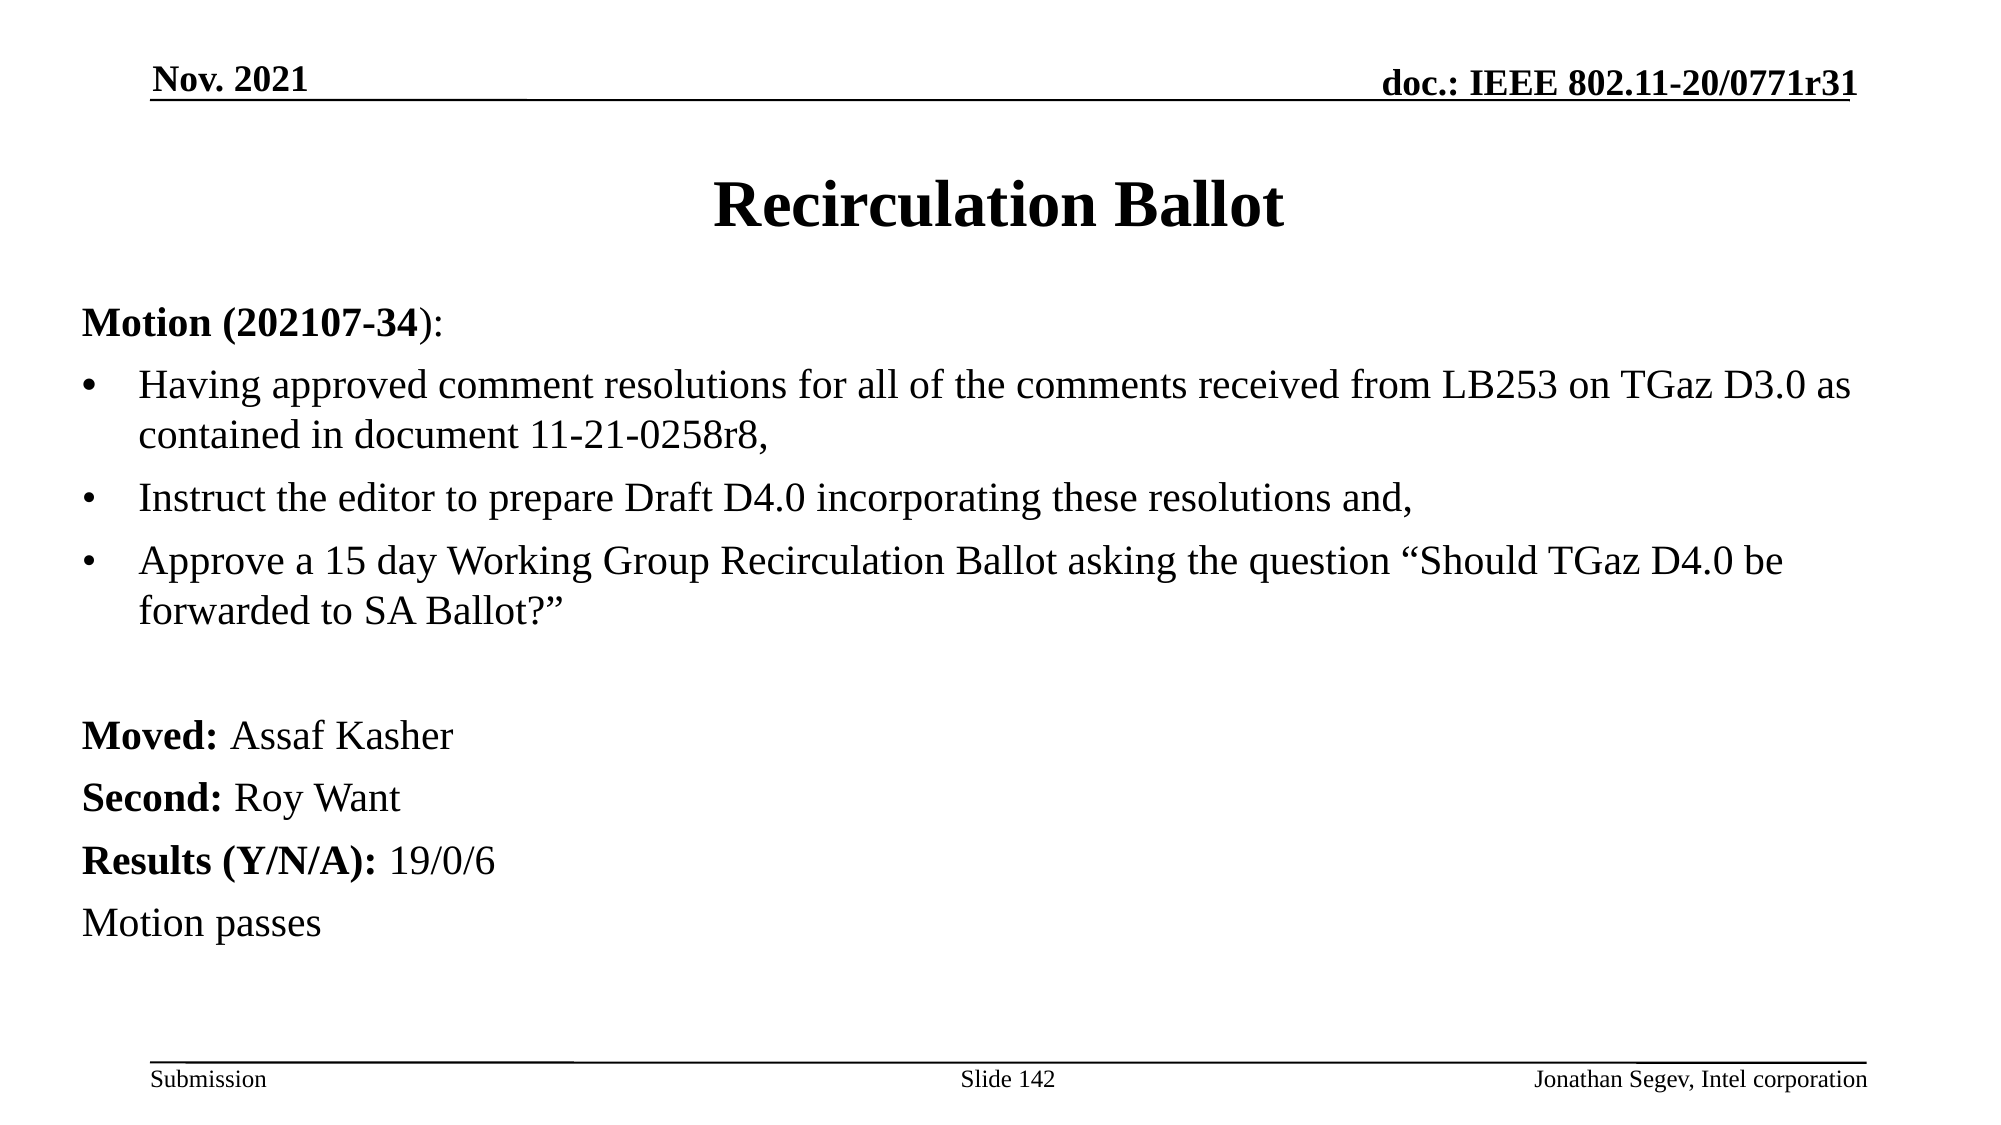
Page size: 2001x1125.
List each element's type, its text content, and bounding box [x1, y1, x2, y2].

title Recirculation Ballot [149, 112, 1850, 286]
footer Jonathan Segev, Intel corporation [1171, 1061, 1869, 1093]
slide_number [152, 54, 563, 100]
list Motion (202107-34): • Having approved comment resolutions for all of the comments received from LB253 on TGaz D3.0 as contained in document 11-21-0258r8, • Instruct the editor to prepare Draft D4.0 incorporating these resolutions and, • Approve a 15 day Working Group Recirculation Ballot asking the question “Should TGaz D4.0 be forwarded to SA Ballot?” Moved: Assaf Kasher Second: Roy Want Results (Y/N/A): 19/0/6 Motion passes [66, 286, 1934, 1000]
slide_number Slide 142 [950, 1061, 1067, 1123]
